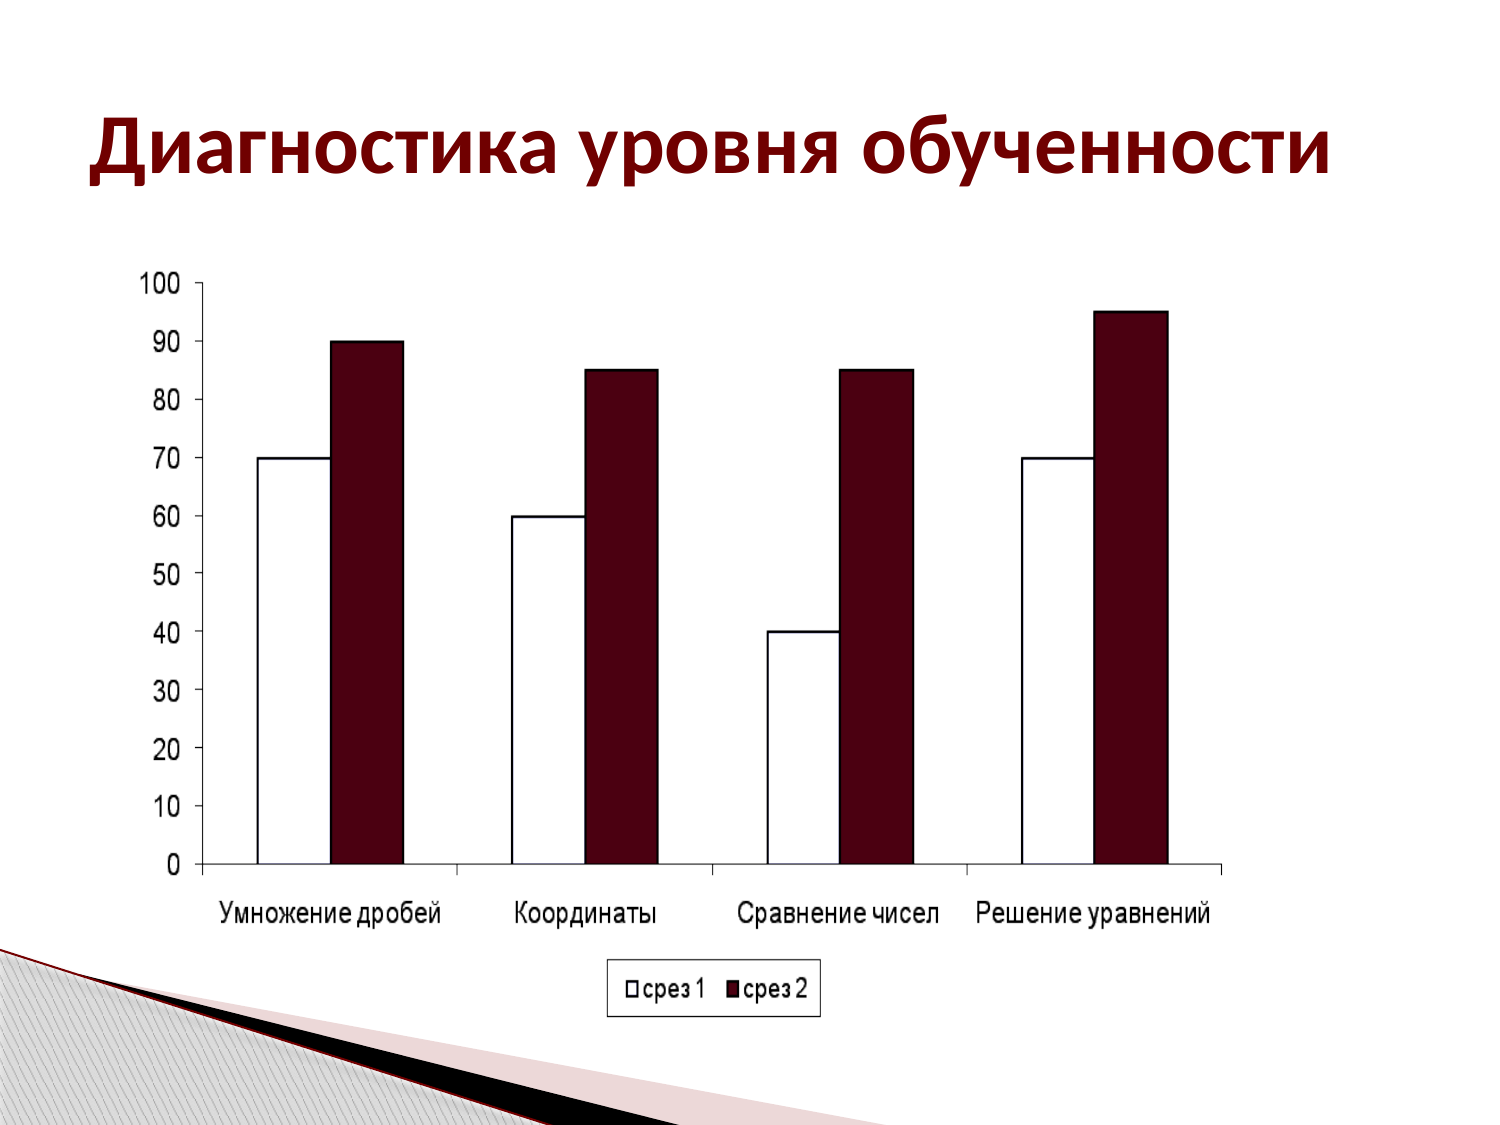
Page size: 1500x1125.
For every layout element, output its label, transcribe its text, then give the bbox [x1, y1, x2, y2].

title Диагностика уровня обученности [75, 45, 1425, 233]
picture [137, 212, 1351, 1026]
